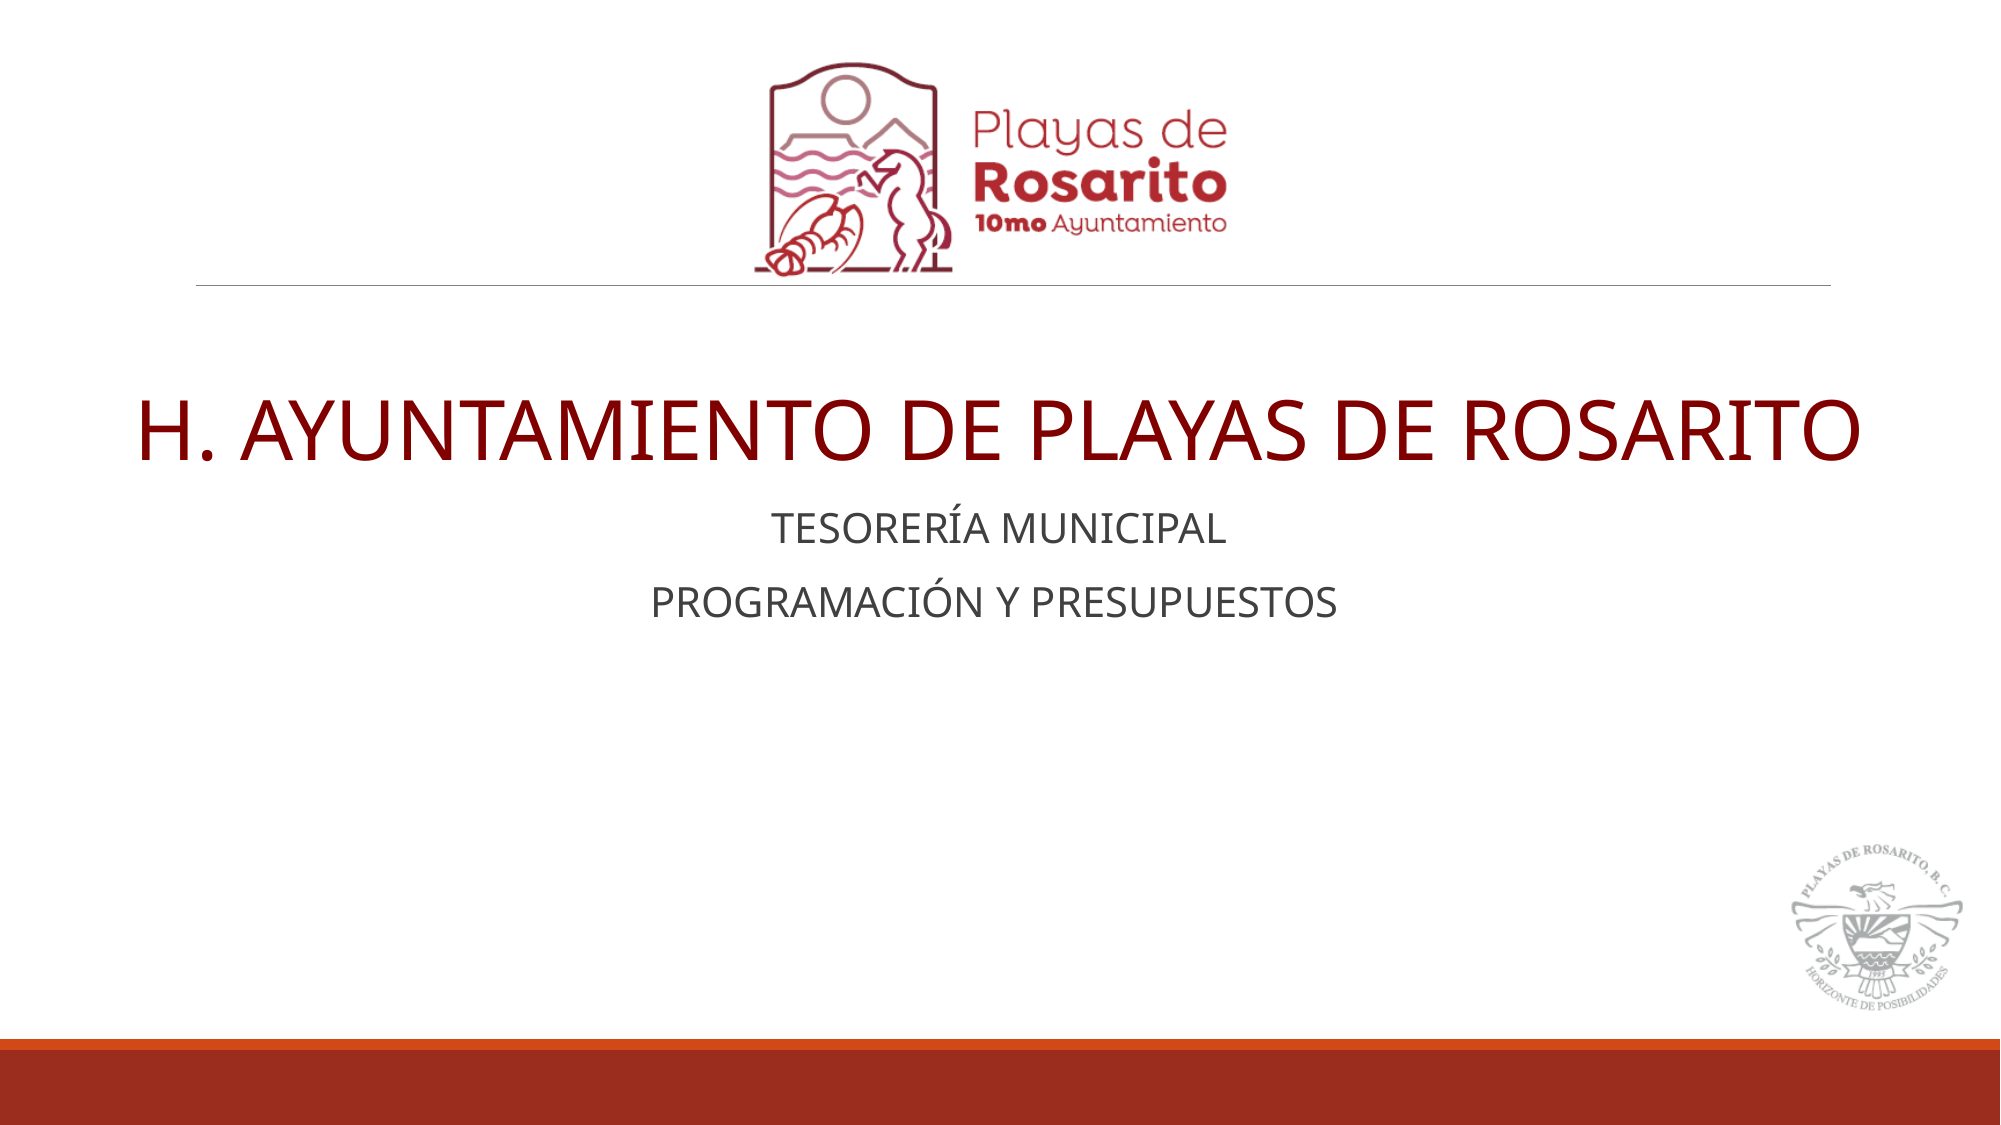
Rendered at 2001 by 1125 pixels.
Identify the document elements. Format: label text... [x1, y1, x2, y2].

list H. AYUNTAMIENTO DE PLAYAS DE ROSARITO TESORERÍA MUNICIPAL PROGRAMACIÓN Y PRESUPUESTOS [20, 381, 1980, 818]
picture [743, 54, 1256, 280]
picture [1777, 817, 1975, 1014]
